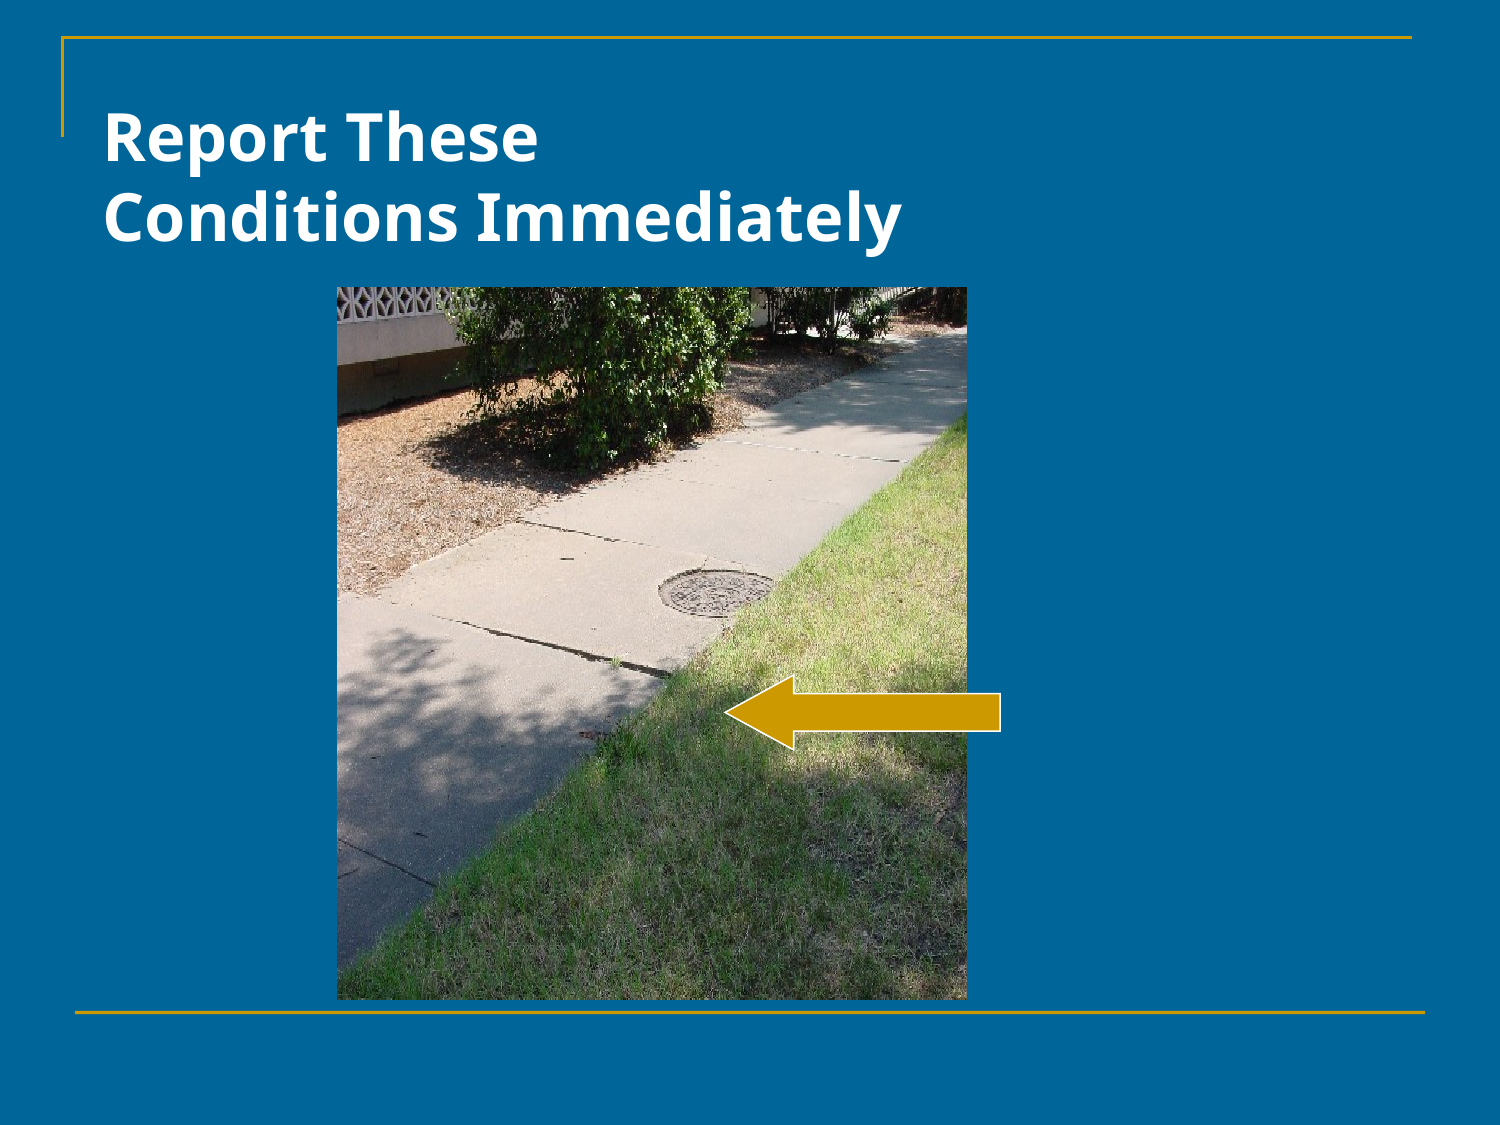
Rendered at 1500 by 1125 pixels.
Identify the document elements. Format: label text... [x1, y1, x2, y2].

text_box [971, 693, 1001, 732]
text_box Report These Conditions Immediately [87, 87, 1213, 263]
title Other common hazards to Look out For [74, 45, 1476, 188]
picture [338, 288, 967, 999]
